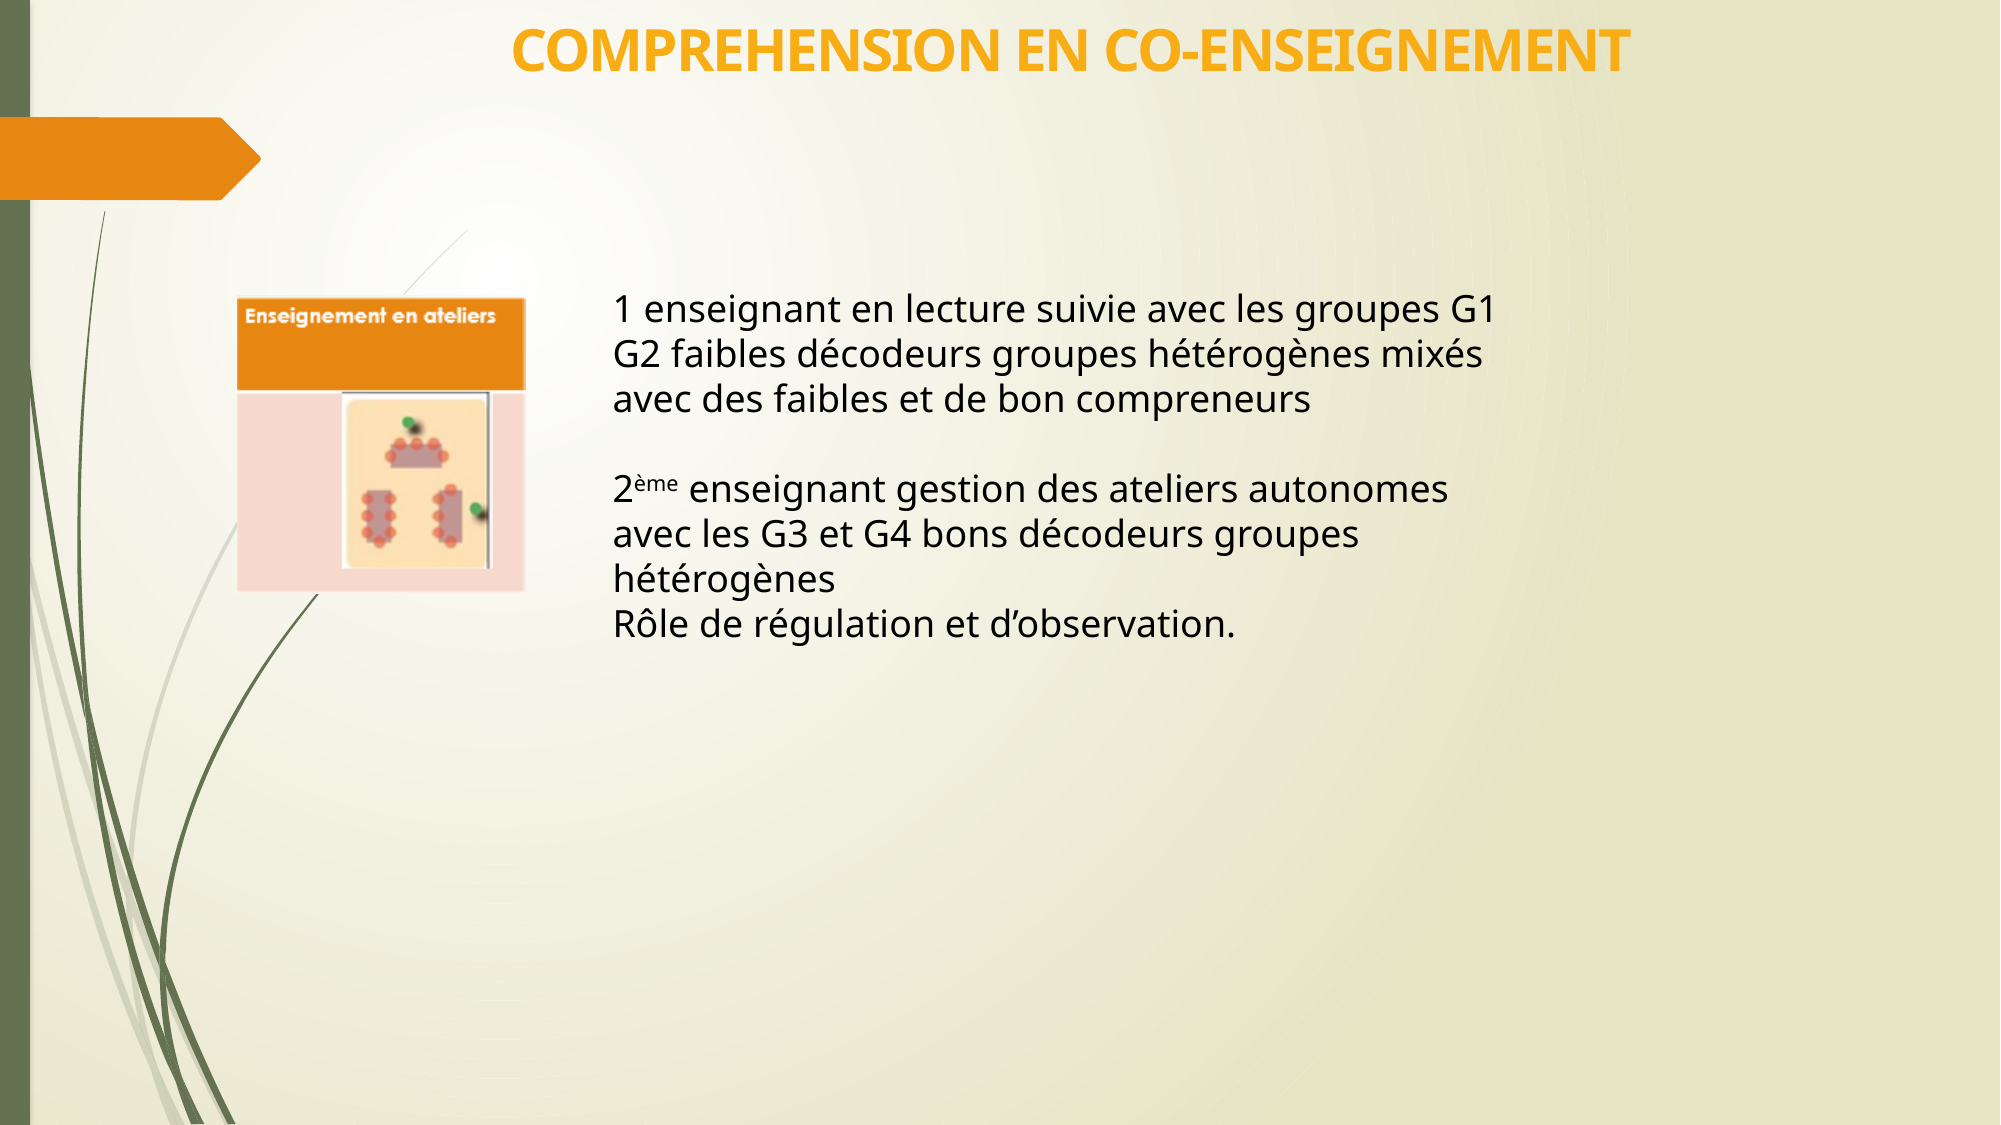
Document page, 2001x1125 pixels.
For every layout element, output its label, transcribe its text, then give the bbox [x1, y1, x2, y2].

title COMPREHENSION EN CO-ENSEIGNEMENT [326, 13, 1818, 152]
picture [237, 295, 526, 595]
text_box 1 enseignant en lecture suivie avec les groupes G1 G2 faibles décodeurs groupes hétérogènes mixés avec des faibles et de bon compreneurs 2ème enseignant gestion des ateliers autonomes avec les G3 et G4 bons décodeurs groupes hétérogènes Rôle de régulation et d’observation. [597, 278, 1546, 653]
